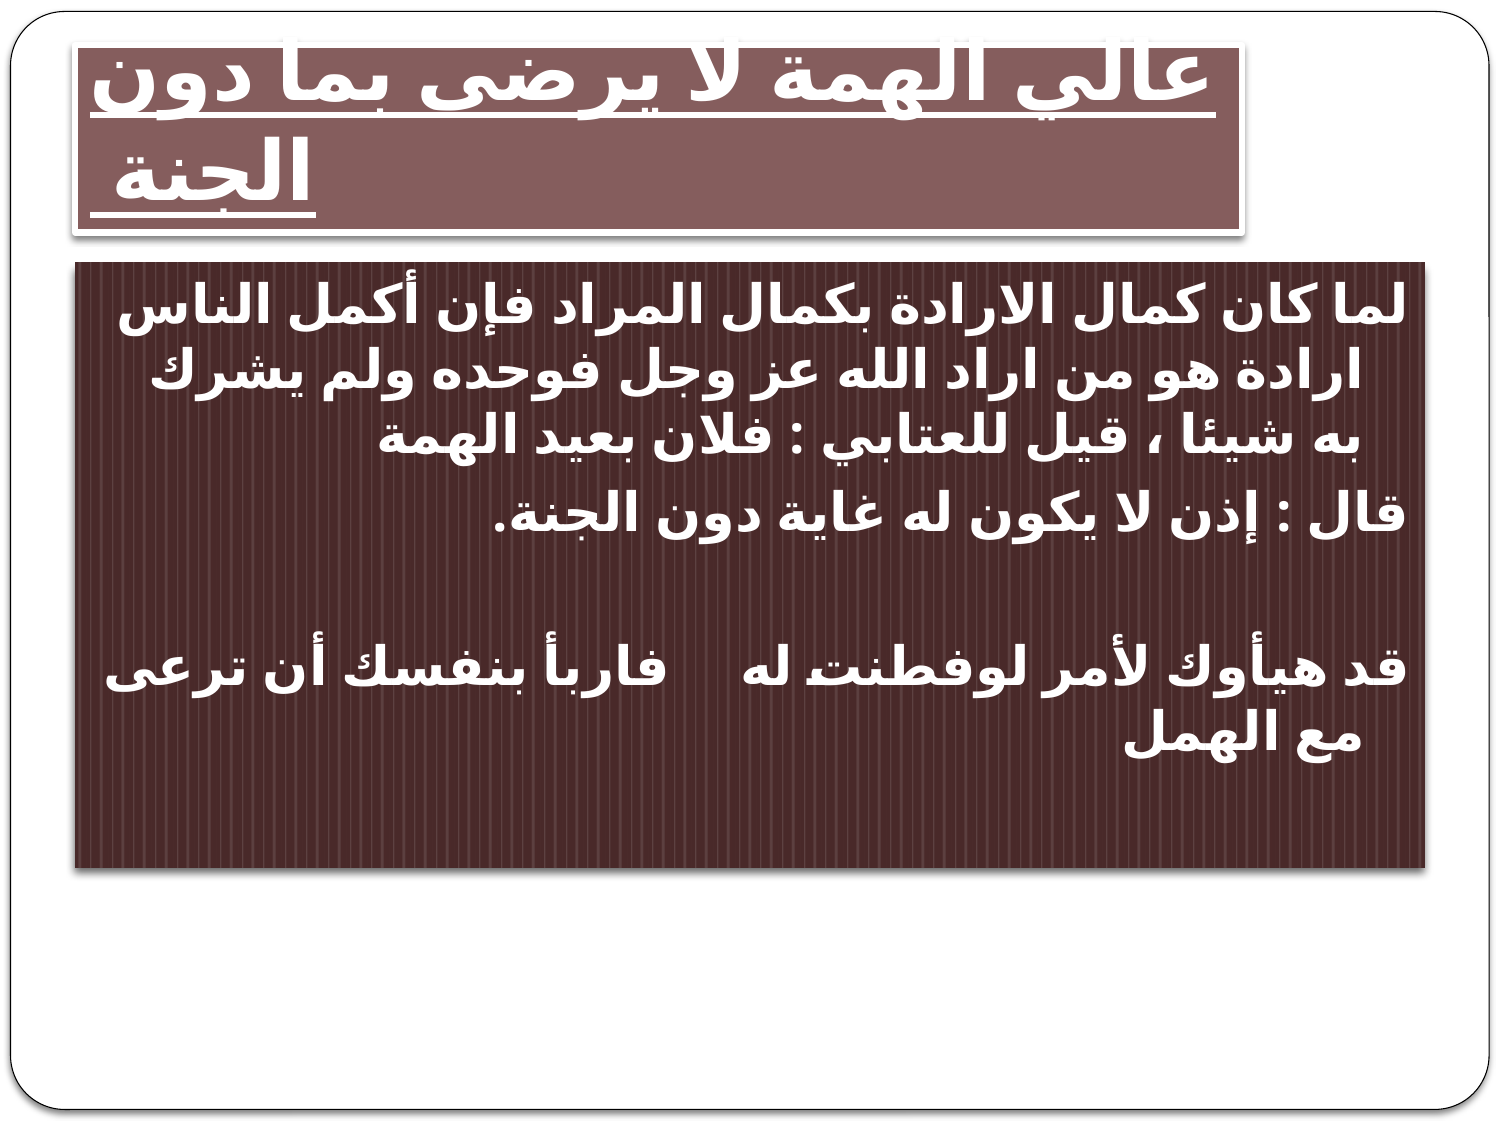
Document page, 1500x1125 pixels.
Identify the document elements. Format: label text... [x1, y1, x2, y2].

list لما كان كمال الارادة بكمال المراد فإن أكمل الناس ارادة هو من اراد الله عز وجل فوحده ولم يشرك به شيئا ، قيل للعتابي : فلان بعيد الهمة قال : إذن لا يكون له غاية دون الجنة. قد هيأوك لأمر لوفطنت له فاربأ بنفسك أن ترعى مع الهمل [75, 262, 1425, 868]
title عالي الهمة لا يرضى بما دون الجنة [72, 42, 1245, 236]
